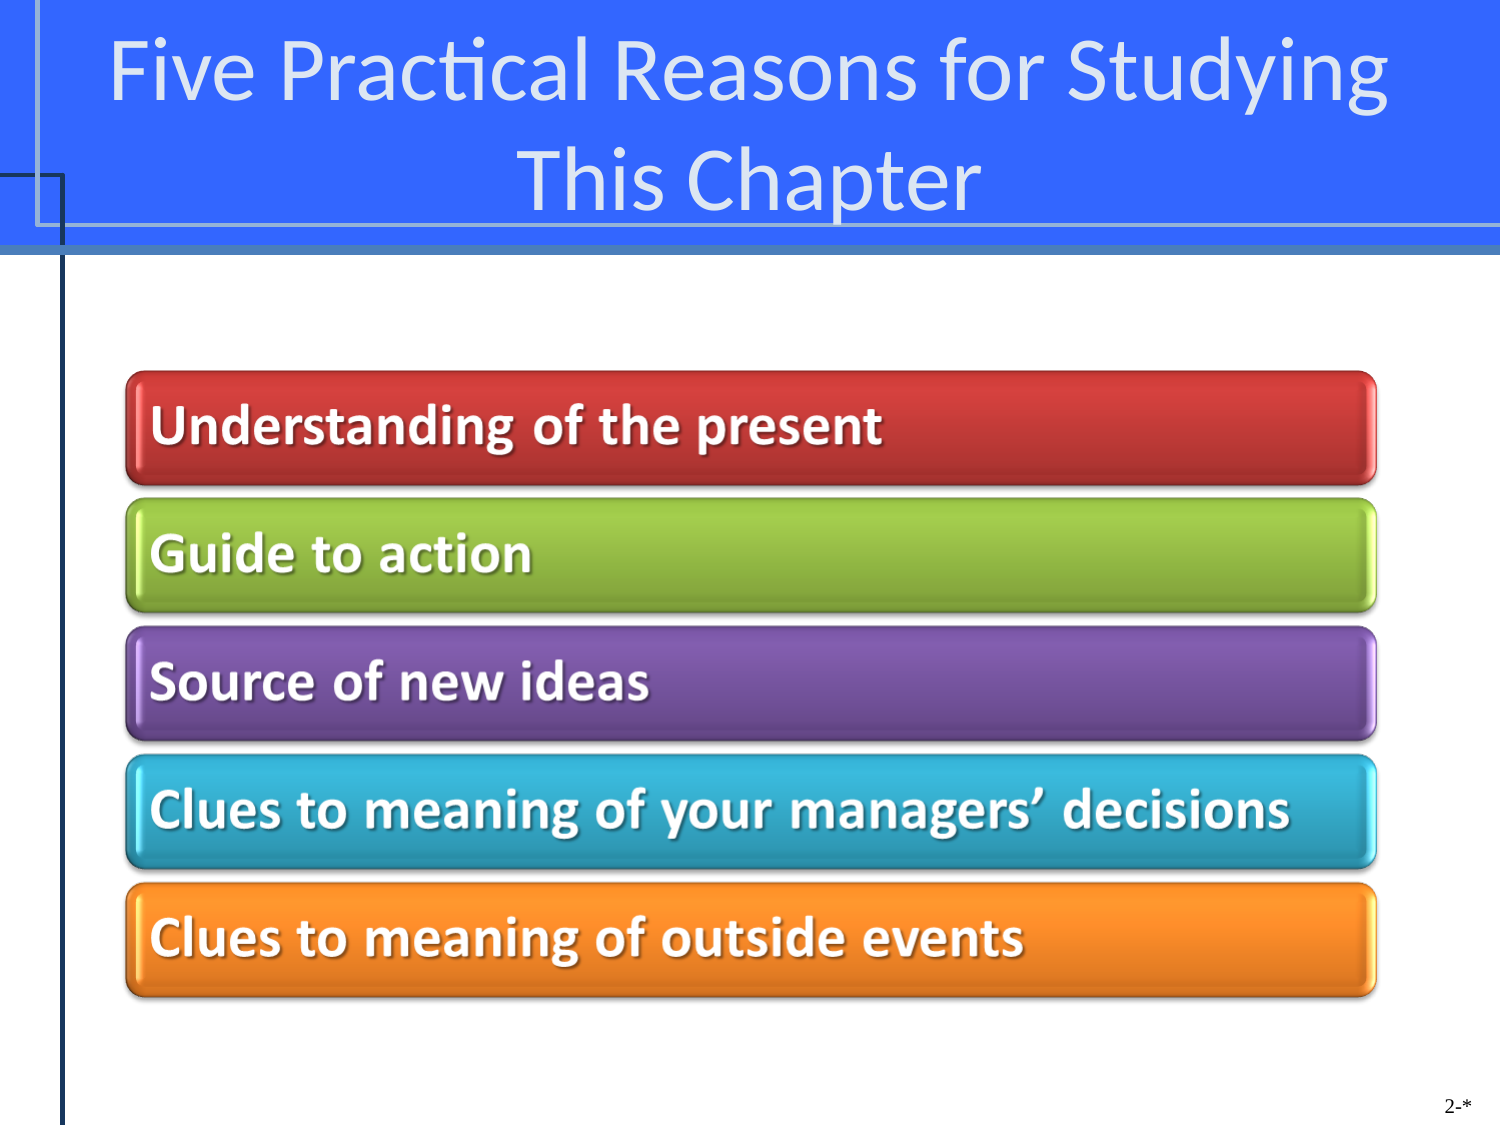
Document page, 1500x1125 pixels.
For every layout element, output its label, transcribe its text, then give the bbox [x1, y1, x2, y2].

picture [102, 362, 1385, 1028]
title Five Practical Reasons for Studying This Chapter [75, 24, 1425, 213]
